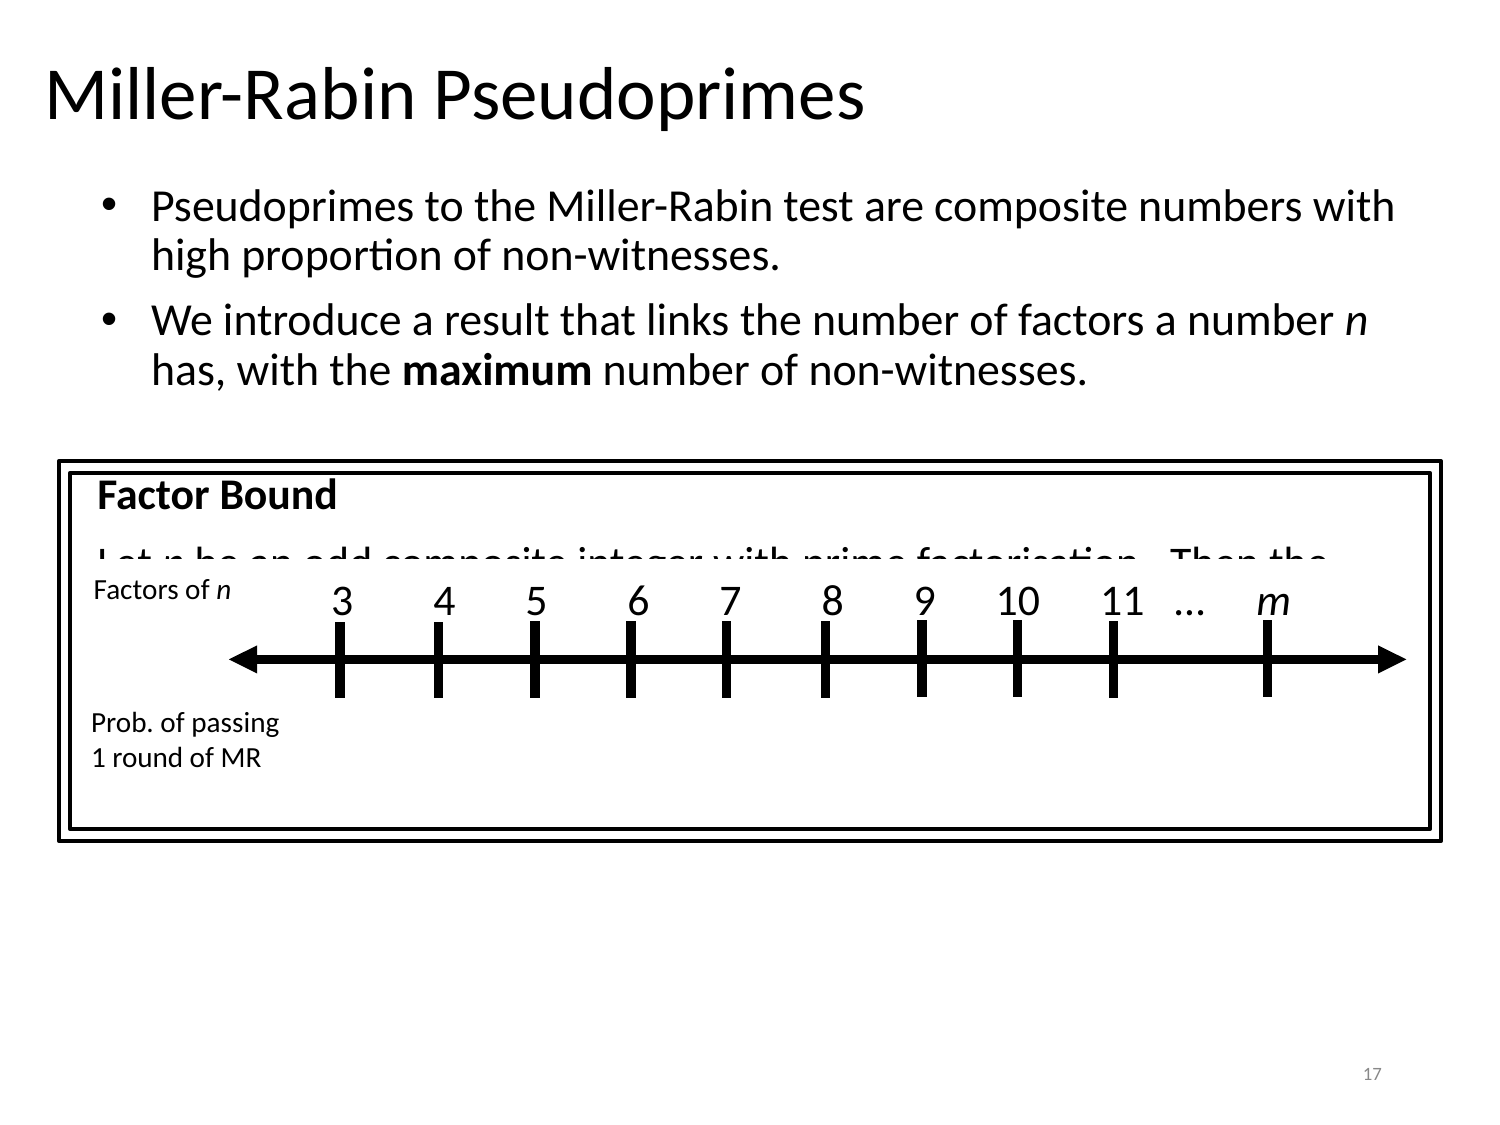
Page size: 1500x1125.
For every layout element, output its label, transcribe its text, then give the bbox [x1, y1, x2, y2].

list Pseudoprimes to the Miller-Rabin test are composite numbers with high proportion of non-witnesses. We introduce a result that links the number of factors a number n has, with the maximum number of non-witnesses. [79, 166, 1463, 421]
title Miller-Rabin Pseudoprimes [29, 13, 1323, 177]
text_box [58, 459, 1442, 841]
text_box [79, 558, 1407, 756]
slide_number 17 [1059, 1042, 1397, 1103]
